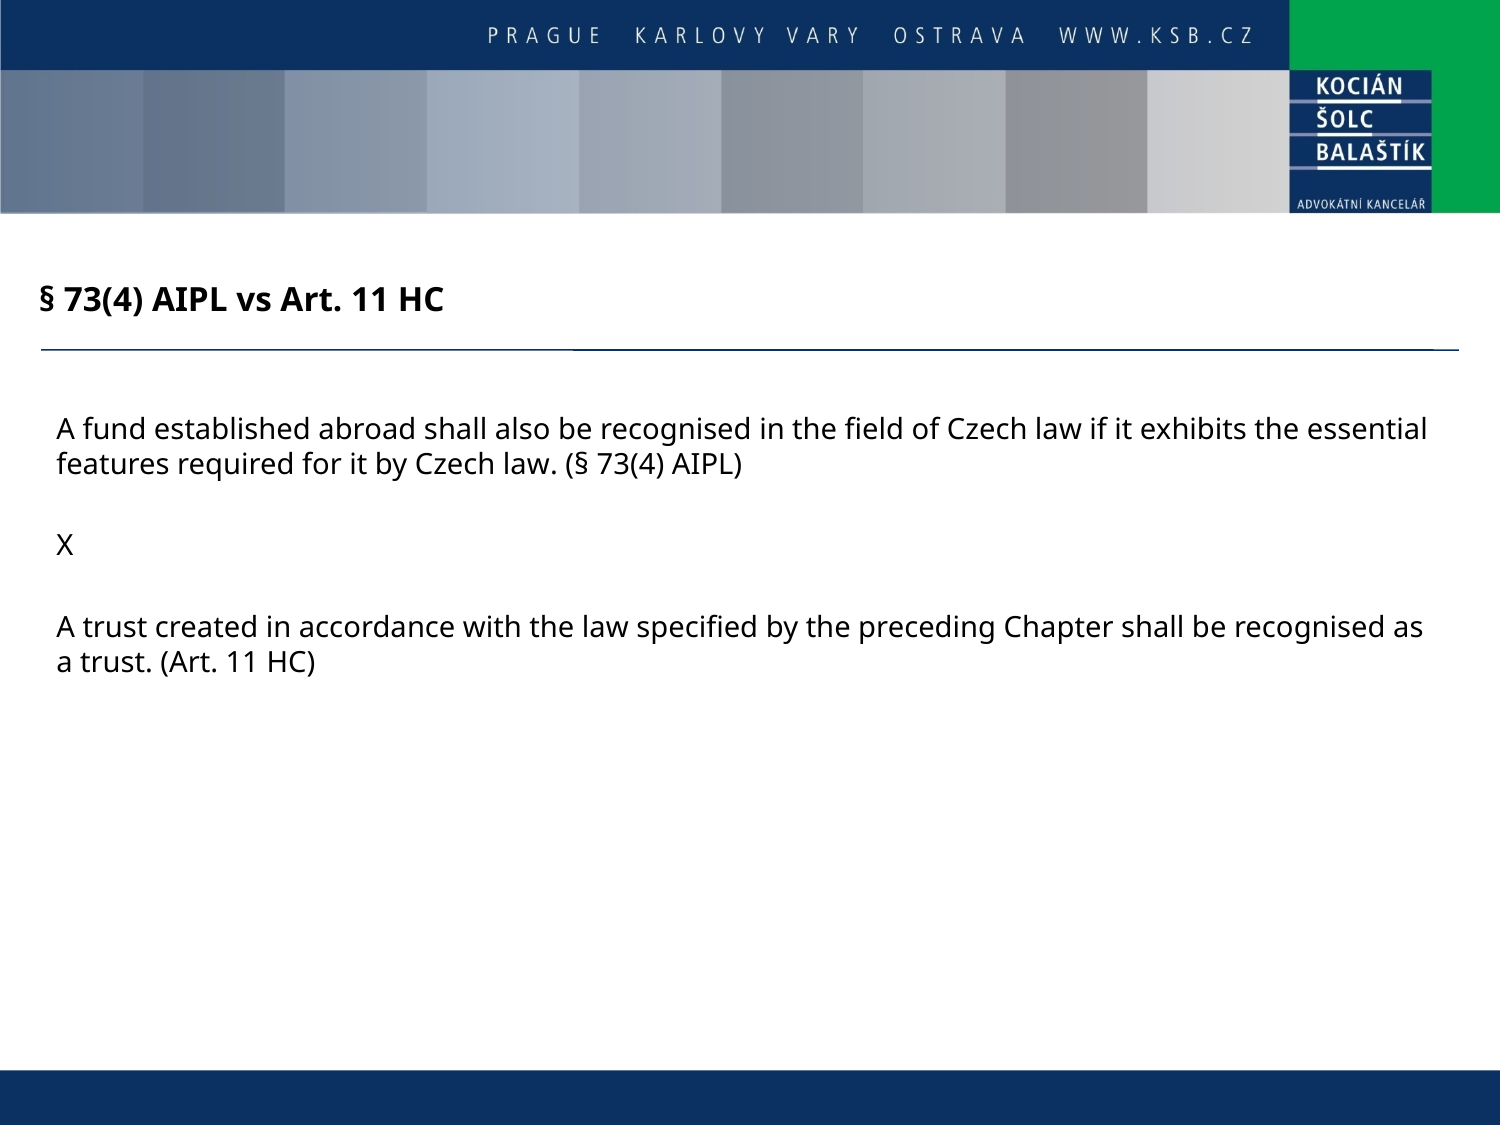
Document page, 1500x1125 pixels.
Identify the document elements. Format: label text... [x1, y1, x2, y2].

list A fund established abroad shall also be recognised in the field of Czech law if it exhibits the essential features required for it by Czech law. (§ 73(4) AIPL) X A trust created in accordance with the law specified by the preceding Chapter shall be recognised as a trust. (Art. 11 HC) [41, 361, 1459, 982]
picture [0, 0, 1500, 214]
title § 73(4) AIPL vs Art. 11 HC [23, 269, 1459, 328]
